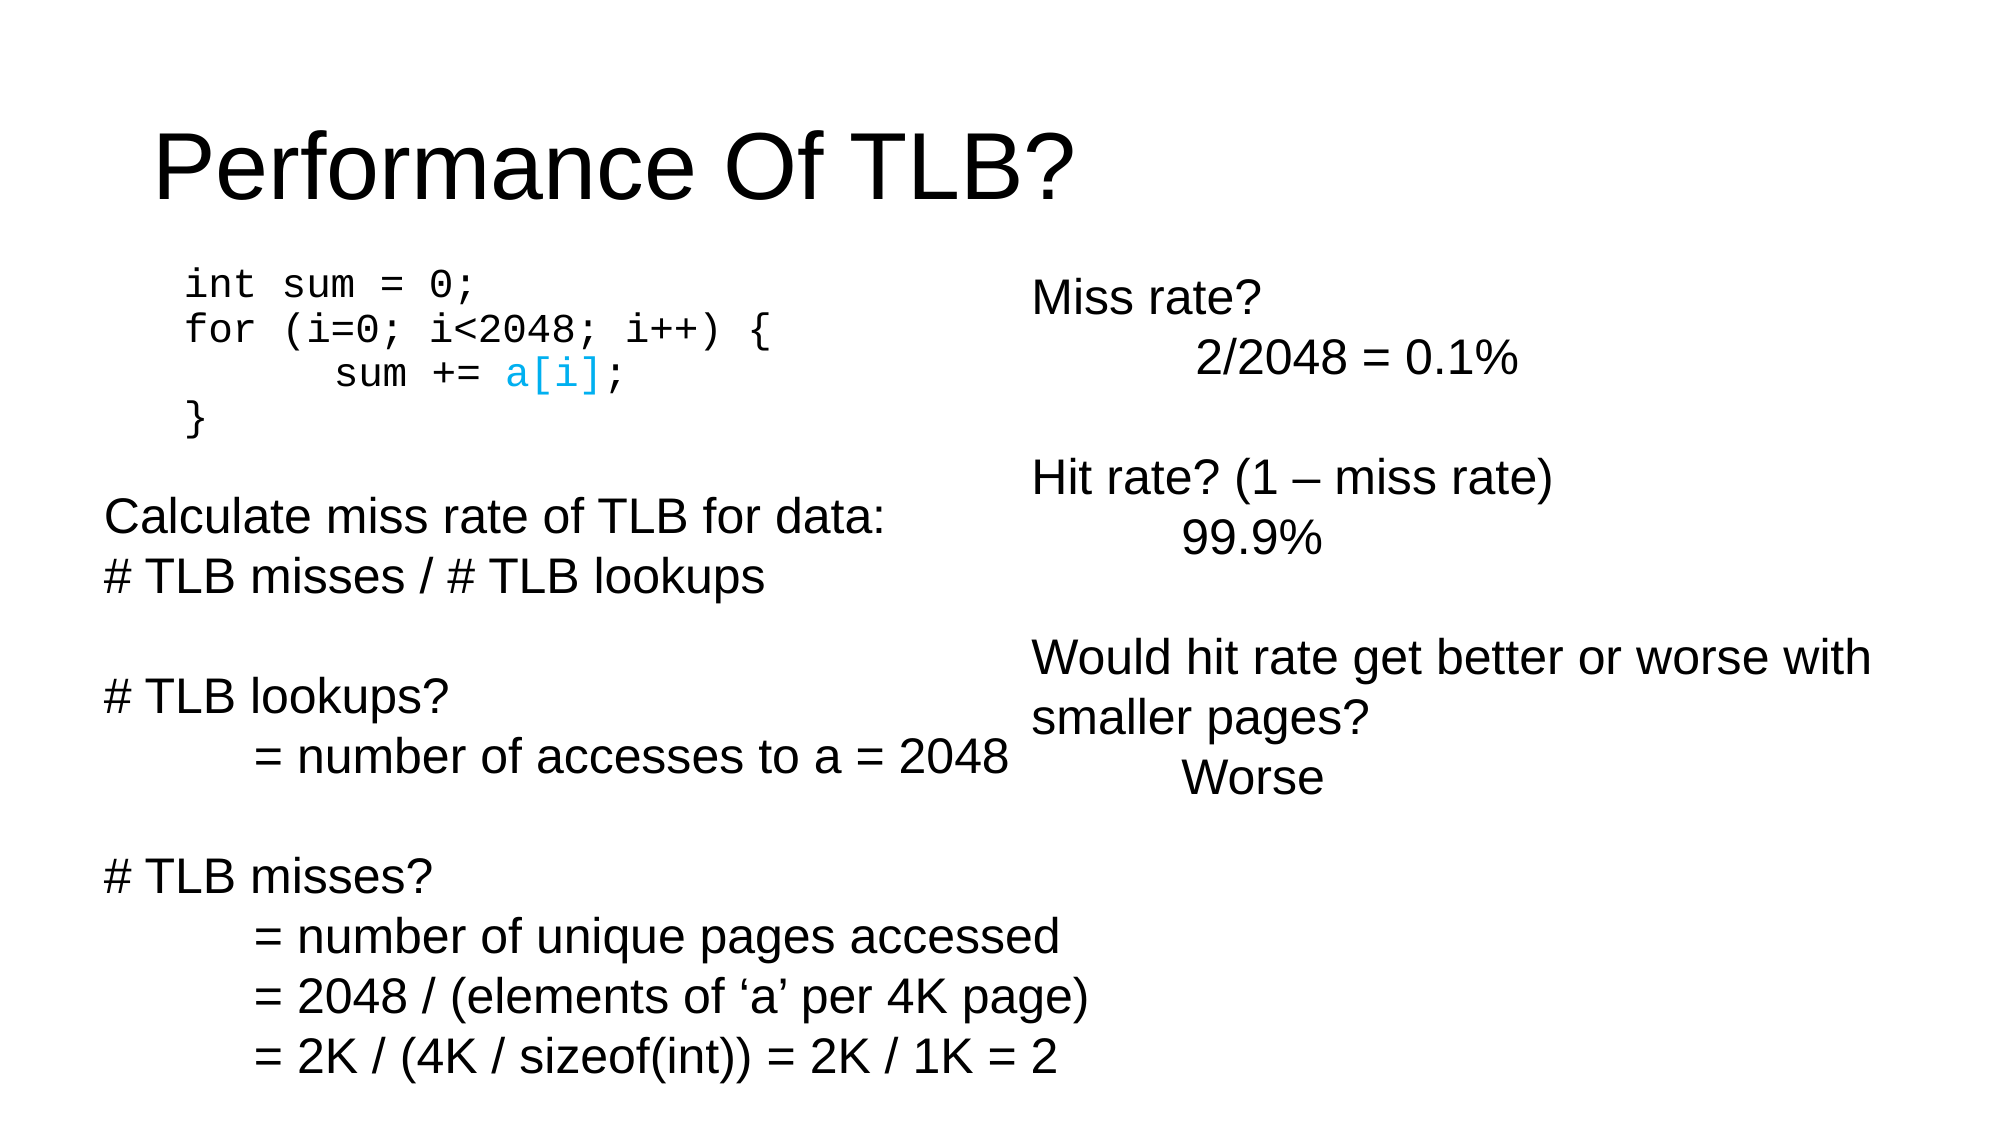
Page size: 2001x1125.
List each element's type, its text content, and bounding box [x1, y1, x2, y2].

text_box Miss rate? 2/2048 = 0.1% Hit rate? (1 – miss rate) 99.9% Would hit rate get better or worse with smaller pages? Worse [1016, 256, 1929, 812]
title Performance Of TLB? [137, 59, 1863, 278]
text_box Calculate miss rate of TLB for data: # TLB misses / # TLB lookups # TLB lookups? = number of accesses to a = 2048 # TLB misses? = number of unique pages accessed = 2048 / (elements of ‘a’ per 4K page) = 2K / (4K / sizeof(int)) = 2K / 1K = 2 [98, 478, 1121, 1090]
list int sum = 0; for (i=0; i<2048; i++) { sum += a[i]; } [168, 210, 807, 478]
